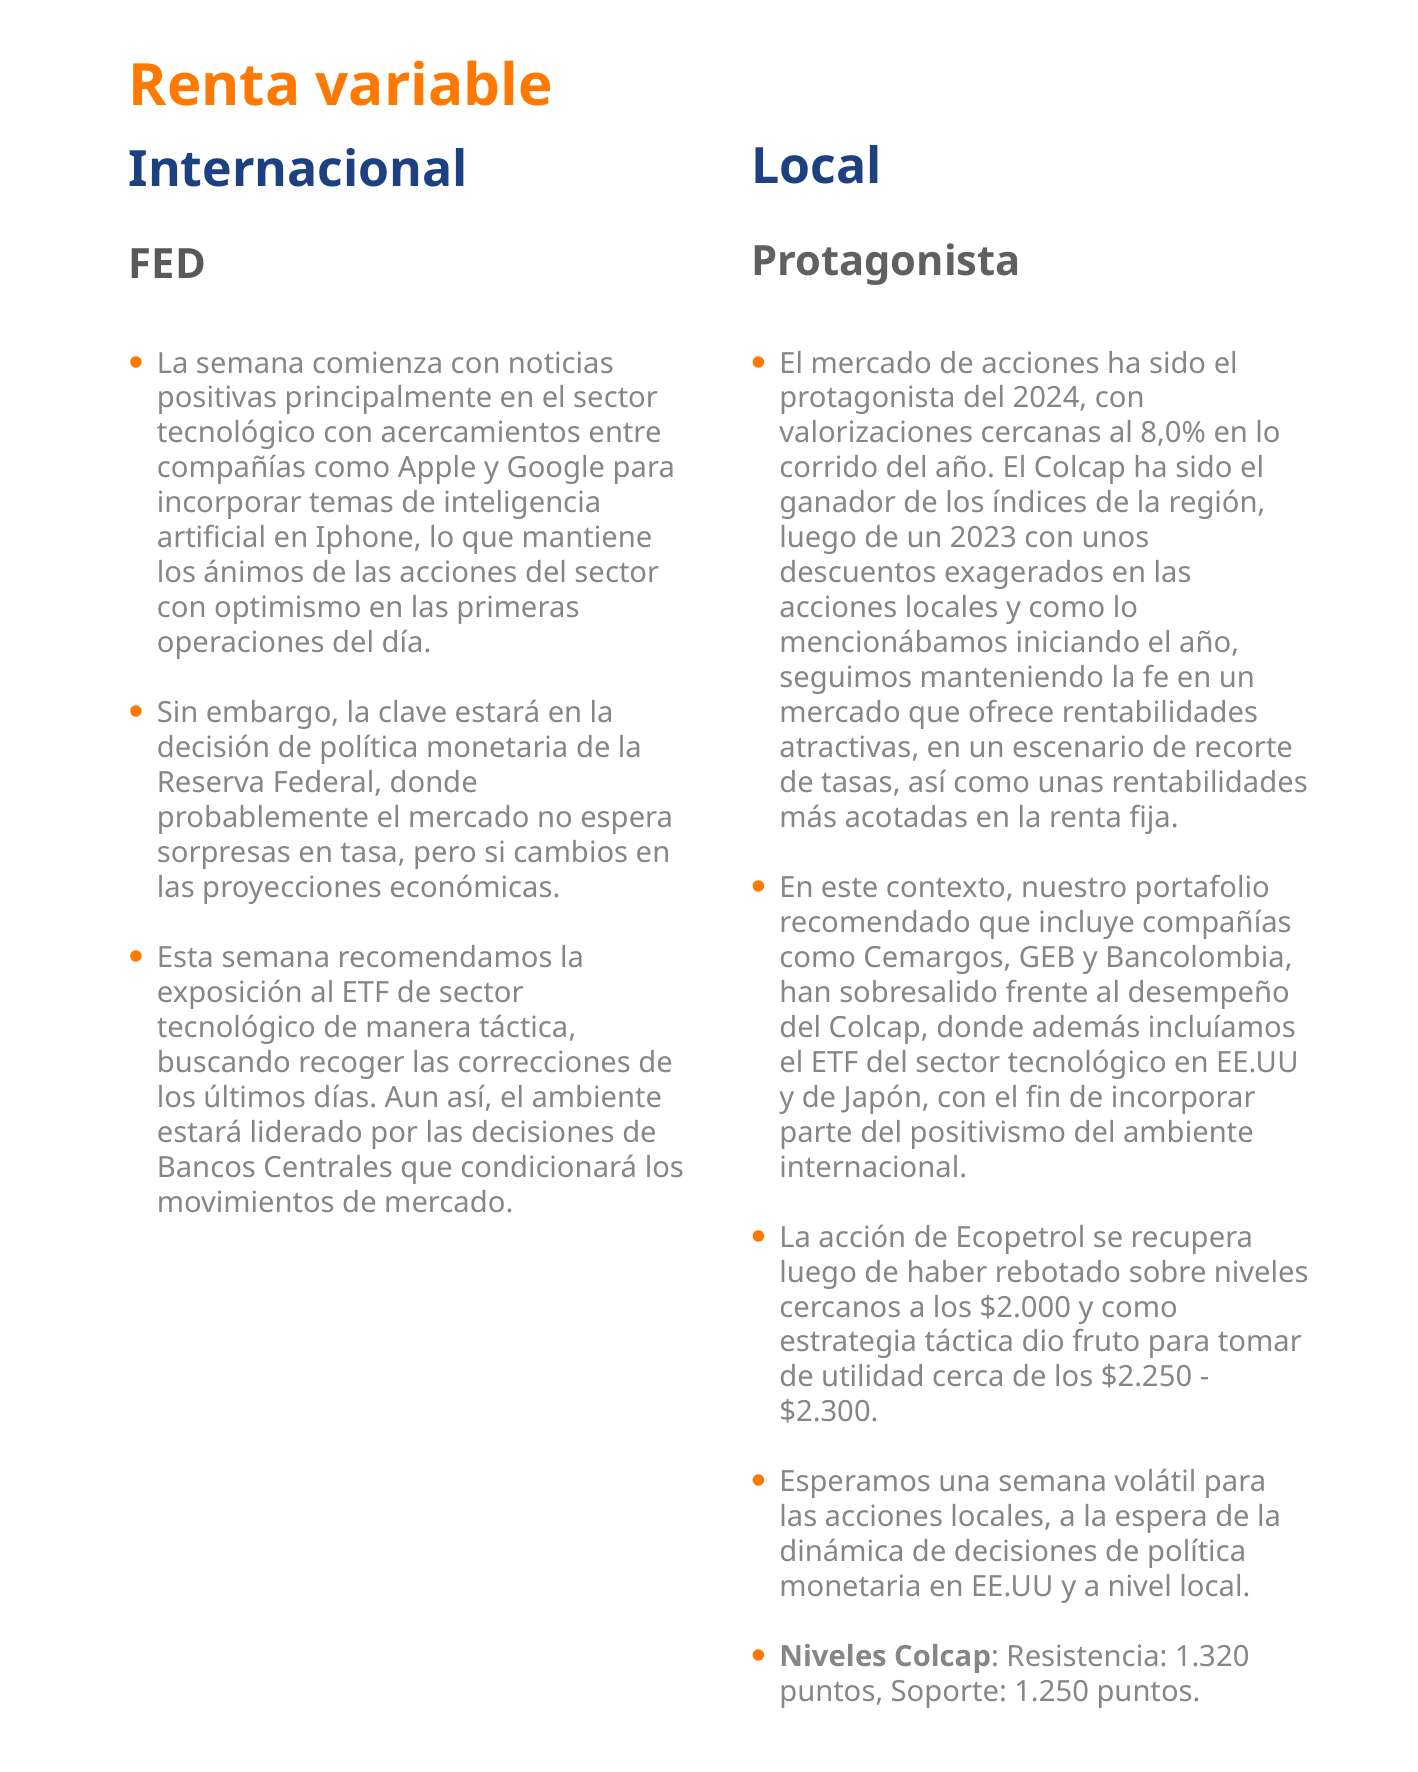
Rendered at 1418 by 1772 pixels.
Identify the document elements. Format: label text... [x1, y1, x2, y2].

text_box Renta variable [113, 65, 823, 125]
text_box Internacional FED [113, 145, 823, 295]
text_box El mercado de acciones ha sido el protagonista del 2024, con valorizaciones cercanas al 8,0% en lo corrido del año. El Colcap ha sido el ganador de los índices de la región, luego de un 2023 con unos descuentos exagerados en las acciones locales y como lo mencionábamos iniciando el año, seguimos manteniendo la fe en un mercado que ofrece rentabilidades atractivas, en un escenario de recorte de tasas, así como unas rentabilidades más acotadas en la renta fija. En este contexto, nuestro portafolio recomendado que incluye compañías como Cemargos, GEB y Bancolombia, han sobresalido frente al desempeño del Colcap, donde además incluíamos el ETF del sector tecnológico en EE.UU y de Japón, con el fin de incorporar parte del positivismo del ambiente internacional. La acción de Ecopetrol se recupera luego de haber rebotado sobre niveles cercanos a los $2.000 y como estrategia táctica dio fruto para tomar de utilidad cerca de los $2.250 - $2.300. Esperamos una semana volátil para las acciones locales, a la espera de la dinámica de decisiones de política monetaria en EE.UU y a nivel local. Niveles Colcap: Resistencia: 1.320 puntos, Soporte: 1.250 puntos. [736, 336, 1327, 1715]
text_box Local Protagonista [736, 142, 1418, 292]
text_box La semana comienza con noticias positivas principalmente en el sector tecnológico con acercamientos entre compañías como Apple y Google para incorporar temas de inteligencia artificial en Iphone, lo que mantiene los ánimos de las acciones del sector con optimismo en las primeras operaciones del día. Sin embargo, la clave estará en la decisión de política monetaria de la Reserva Federal, donde probablemente el mercado no espera sorpresas en tasa, pero si cambios en las proyecciones económicas. Esta semana recomendamos la exposición al ETF de sector tecnológico de manera táctica, buscando recoger las correcciones de los últimos días. Aun así, el ambiente estará liderado por las decisiones de Bancos Centrales que condicionará los movimientos de mercado. [113, 336, 705, 1296]
